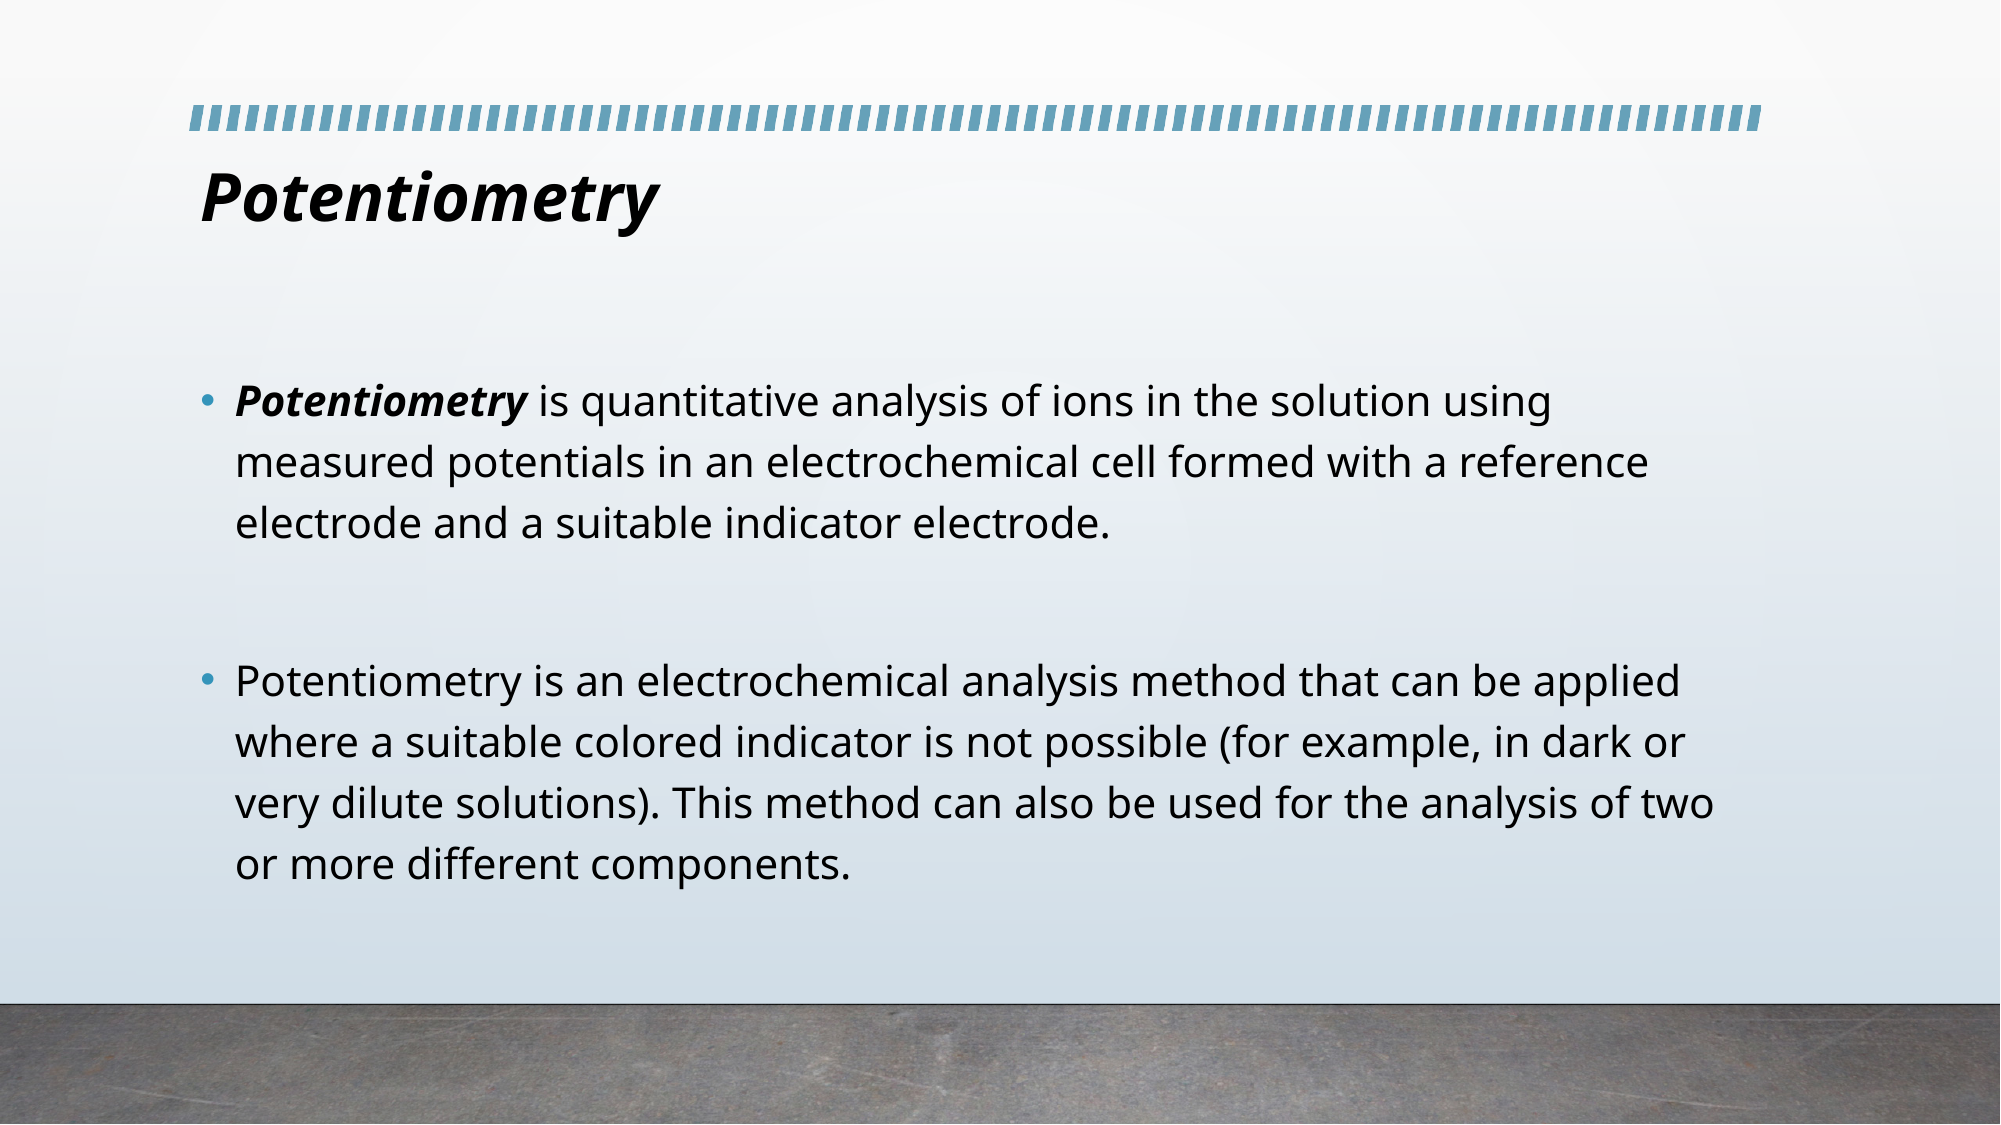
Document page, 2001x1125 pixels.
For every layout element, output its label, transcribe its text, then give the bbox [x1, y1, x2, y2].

title Potentiometry [185, 156, 1761, 329]
picture [0, 1004, 2000, 1124]
list Potentiometry is quantitative analysis of ions in the solution using measured potentials in an electrochemical cell formed with a reference electrode and a suitable indicator electrode. Potentiometry is an electrochemical analysis method that can be applied where a suitable colored indicator is not possible (for example, in dark or very dilute solutions). This method can also be used for the analysis of two or more different components. [185, 356, 1761, 897]
